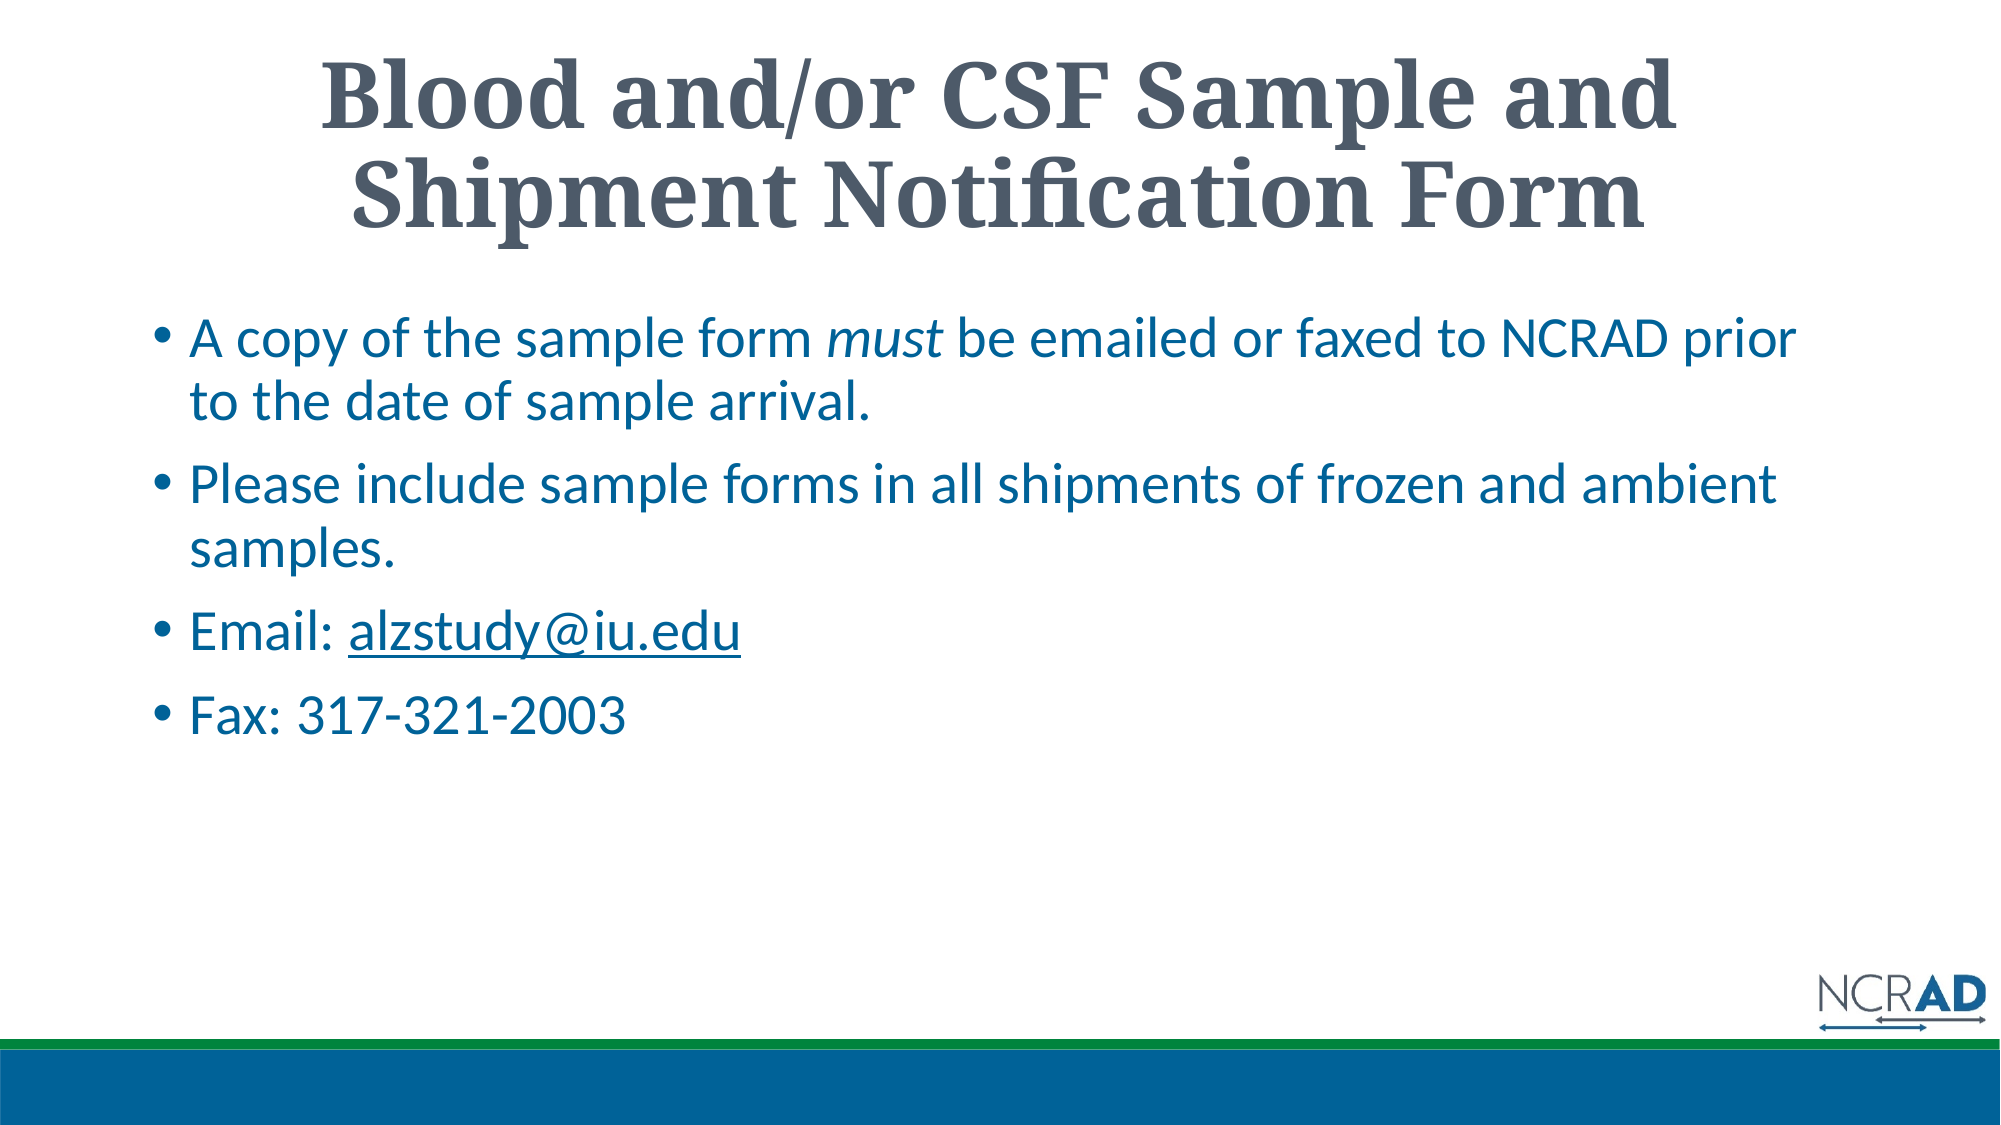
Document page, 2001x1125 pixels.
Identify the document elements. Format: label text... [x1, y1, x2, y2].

picture [1817, 974, 1986, 1032]
list A copy of the sample form must be emailed or faxed to NCRAD prior to the date of sample arrival. Please include sample forms in all shipments of frozen and ambient samples. Email: alzstudy@iu.edu Fax: 317-321-2003 [137, 299, 1863, 1014]
title Blood and/or CSF Sample and Shipment Notification Form [295, 39, 1705, 258]
